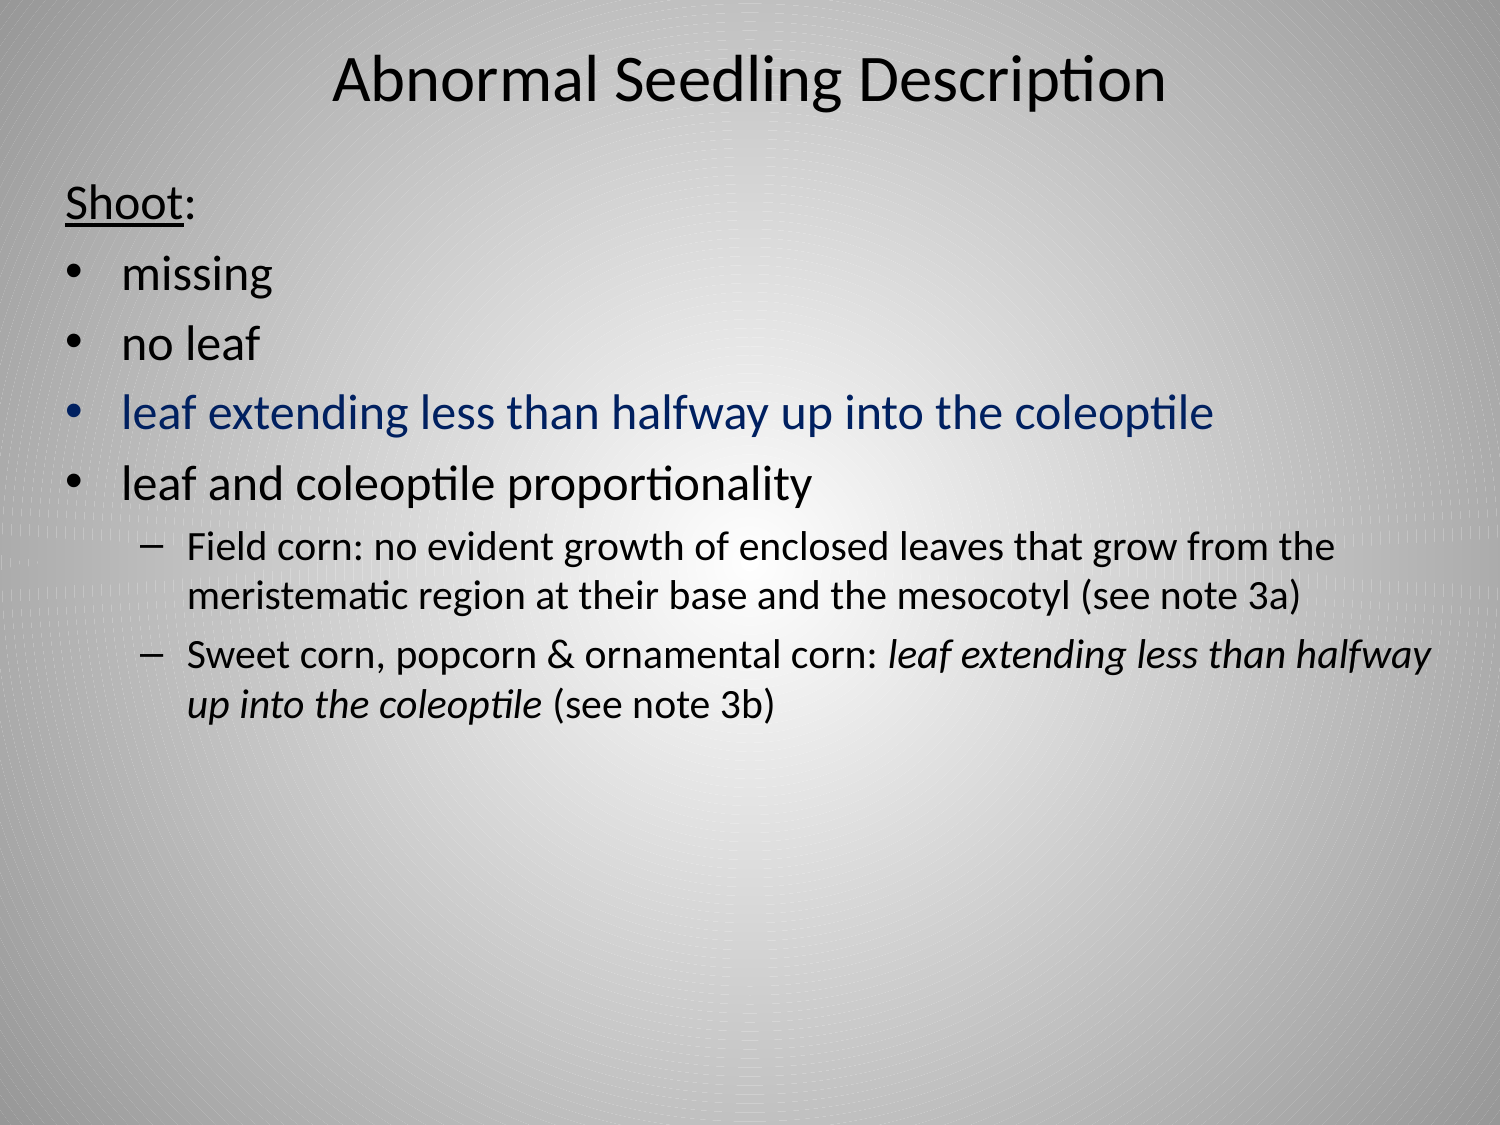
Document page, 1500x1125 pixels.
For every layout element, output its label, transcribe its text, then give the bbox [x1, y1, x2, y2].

title Abnormal Seedling Description [112, 12, 1388, 138]
list Shoot: missing no leaf leaf extending less than halfway up into the coleoptile leaf and coleoptile proportionality Field corn: no evident growth of enclosed leaves that grow from the meristematic region at their base and the mesocotyl (see note 3a) Sweet corn, popcorn & ornamental corn: leaf extending less than halfway up into the coleoptile (see note 3b) [50, 162, 1463, 975]
